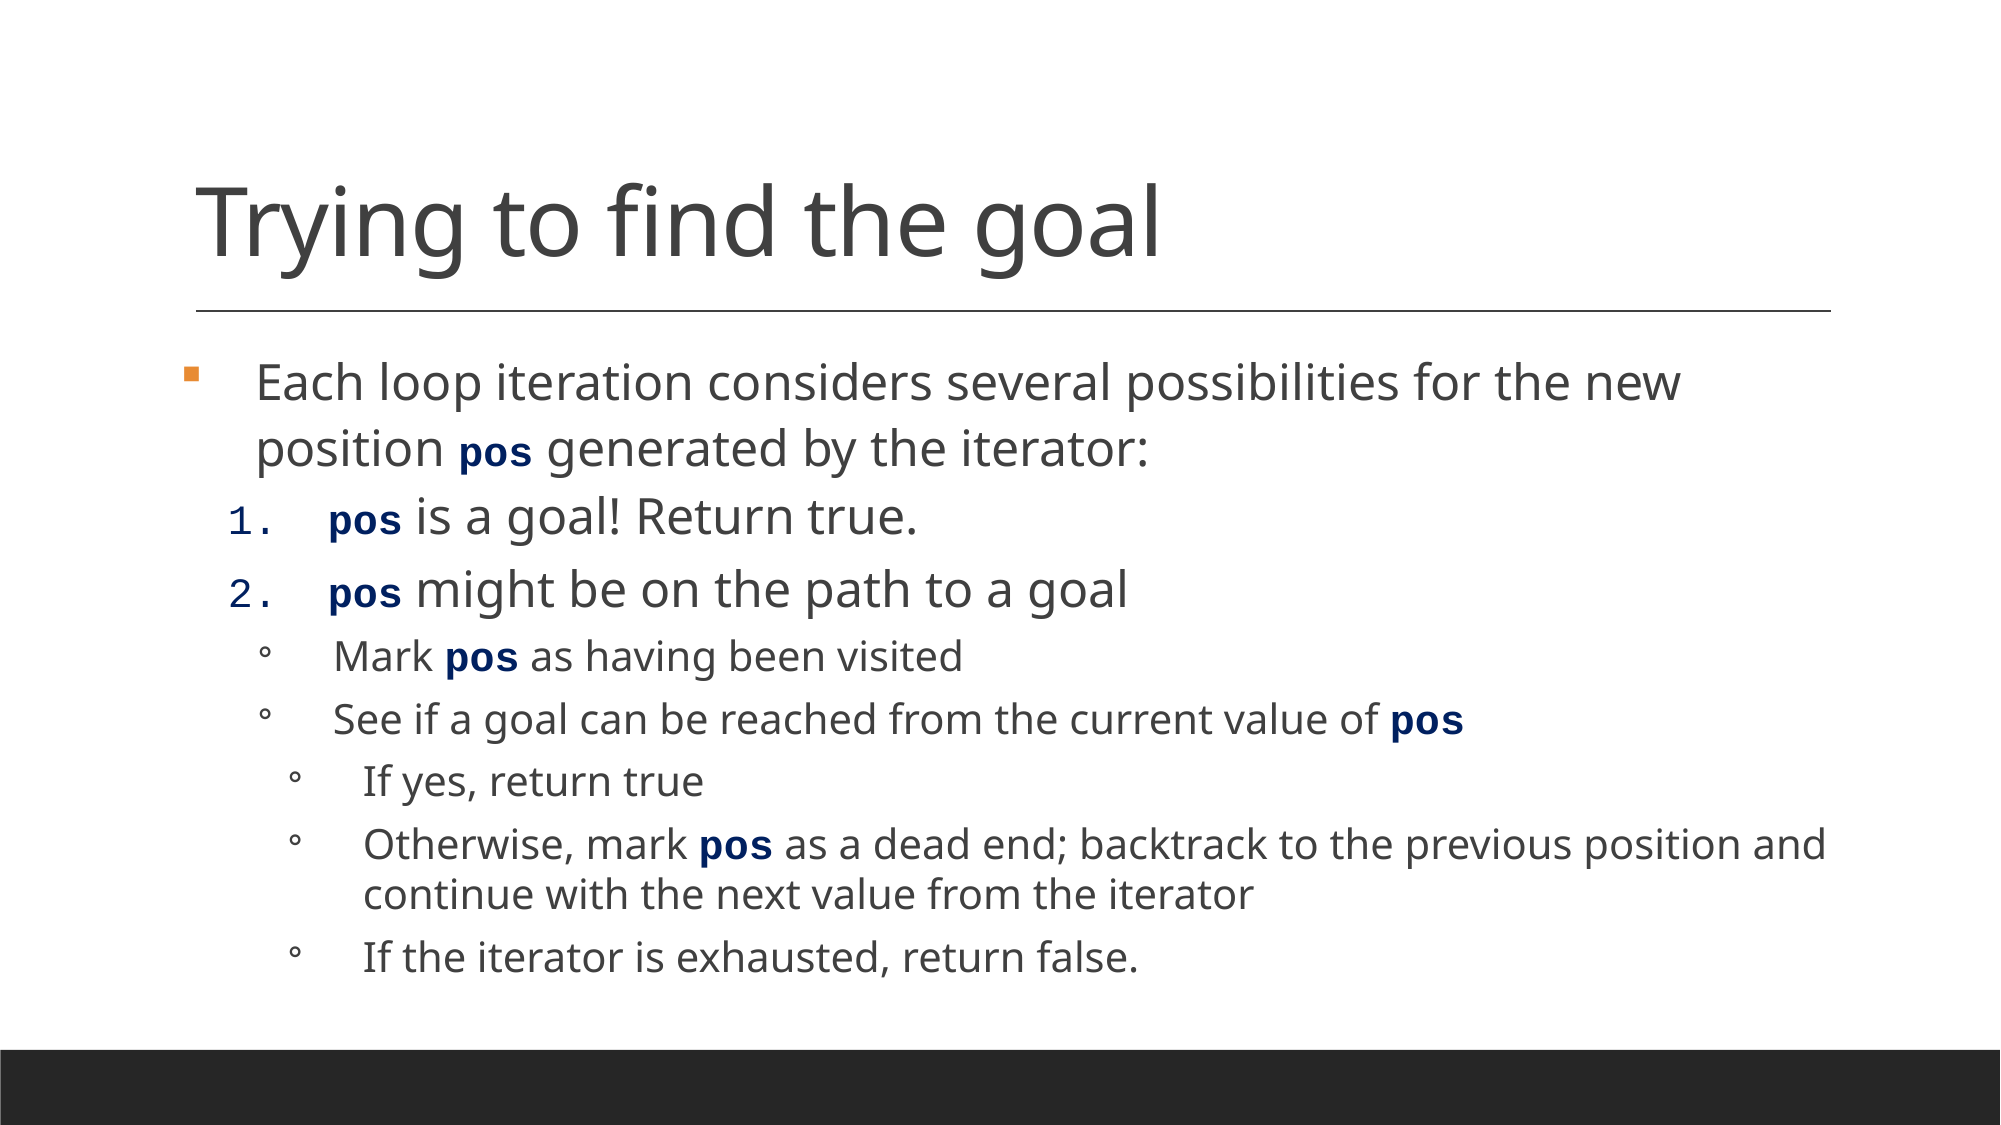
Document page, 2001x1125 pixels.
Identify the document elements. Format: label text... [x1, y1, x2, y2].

title Trying to find the goal [180, 47, 1830, 285]
list Each loop iteration considers several possibilities for the new position pos generated by the iterator: pos is a goal! Return true. pos might be on the path to a goal Mark pos as having been visited See if a goal can be reached from the current value of pos If yes, return true Otherwise, mark pos as a dead end; backtrack to the previous position and continue with the next value from the iterator If the iterator is exhausted, return false. [180, 336, 1856, 1035]
